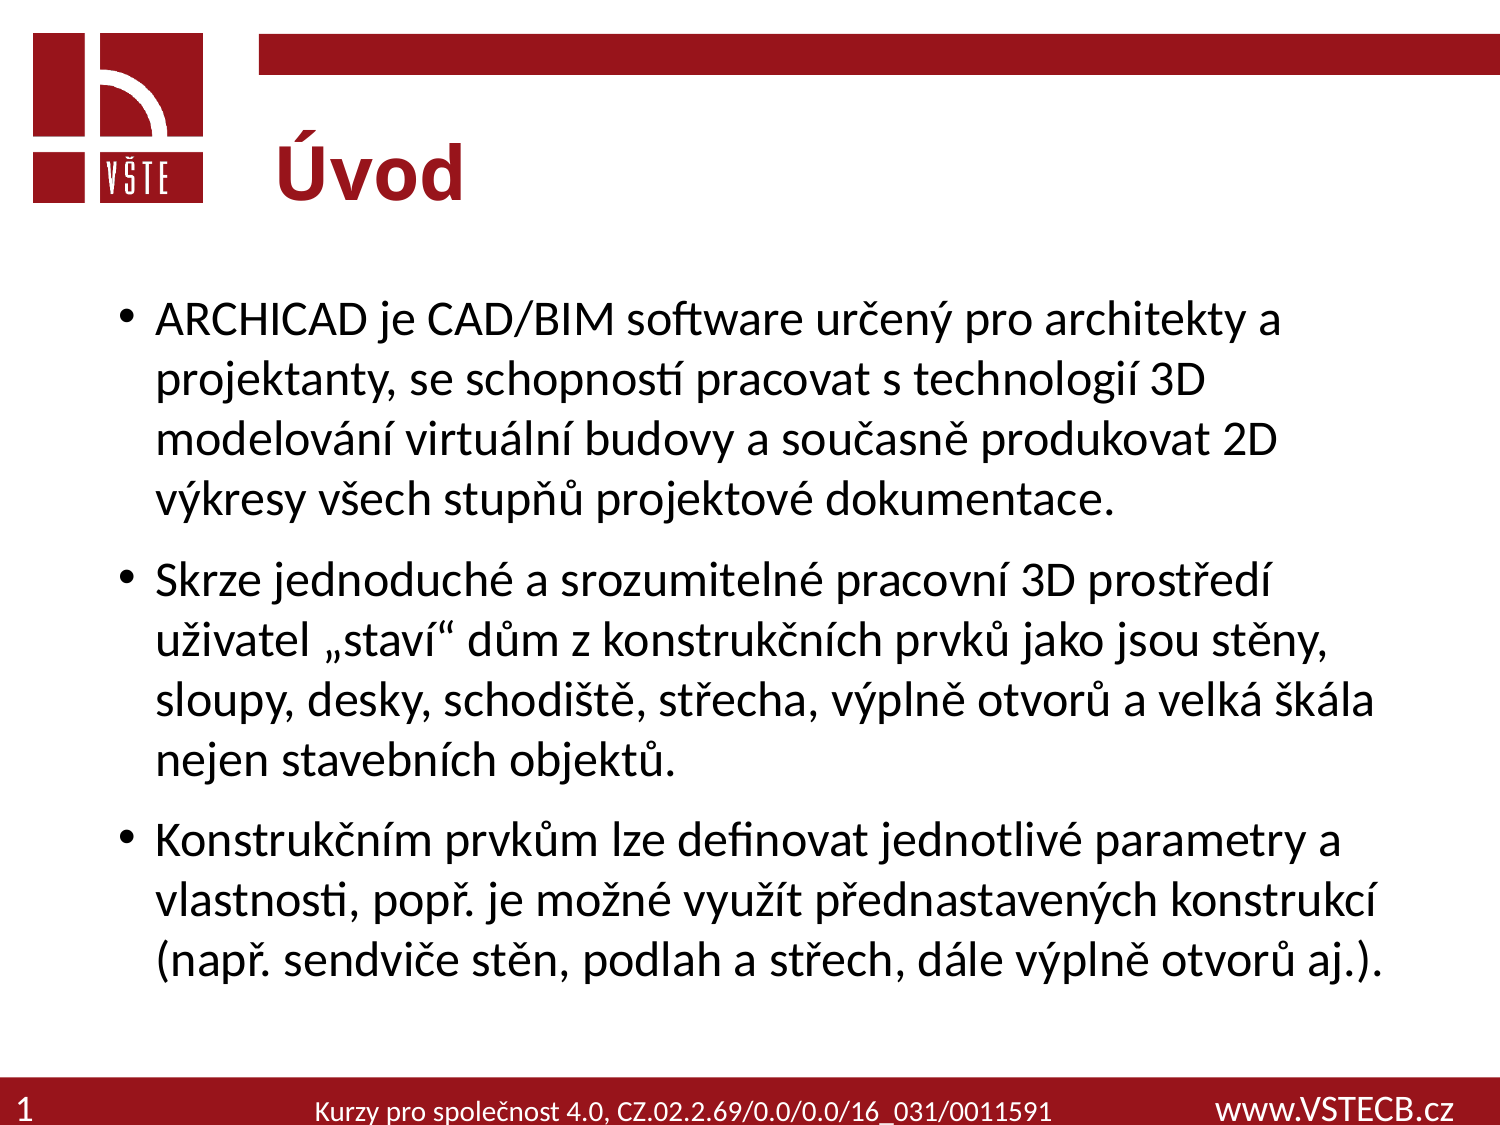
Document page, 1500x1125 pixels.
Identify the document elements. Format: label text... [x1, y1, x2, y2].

list ARCHICAD je CAD/BIM software určený pro architekty a projektanty, se schopností pracovat s technologií 3D modelování virtuální budovy a současně produkovat 2D výkresy všech stupňů projektové dokumentace. Skrze jednoduché a srozumitelné pracovní 3D prostředí uživatel „staví“ dům z konstrukčních prvků jako jsou stěny, sloupy, desky, schodiště, střecha, výplně otvorů a velká škála nejen stavebních objektů. Konstrukčním prvkům lze definovat jednotlivé parametry a vlastnosti, popř. je možné využít přednastavených konstrukcí (např. sendviče stěn, podlah a střech, dále výplně otvorů aj.). [103, 277, 1448, 1056]
title Úvod [258, 76, 1500, 278]
text_box [258, 33, 1500, 76]
text_box www.VSTECB.cz [0, 1076, 1500, 1082]
picture [33, 33, 203, 203]
text_box 1 Kurzy pro společnost 4.0, CZ.02.2.69/0.0/0.0/16_031/0011591 www.VSTECB.cz [0, 1082, 1500, 1125]
